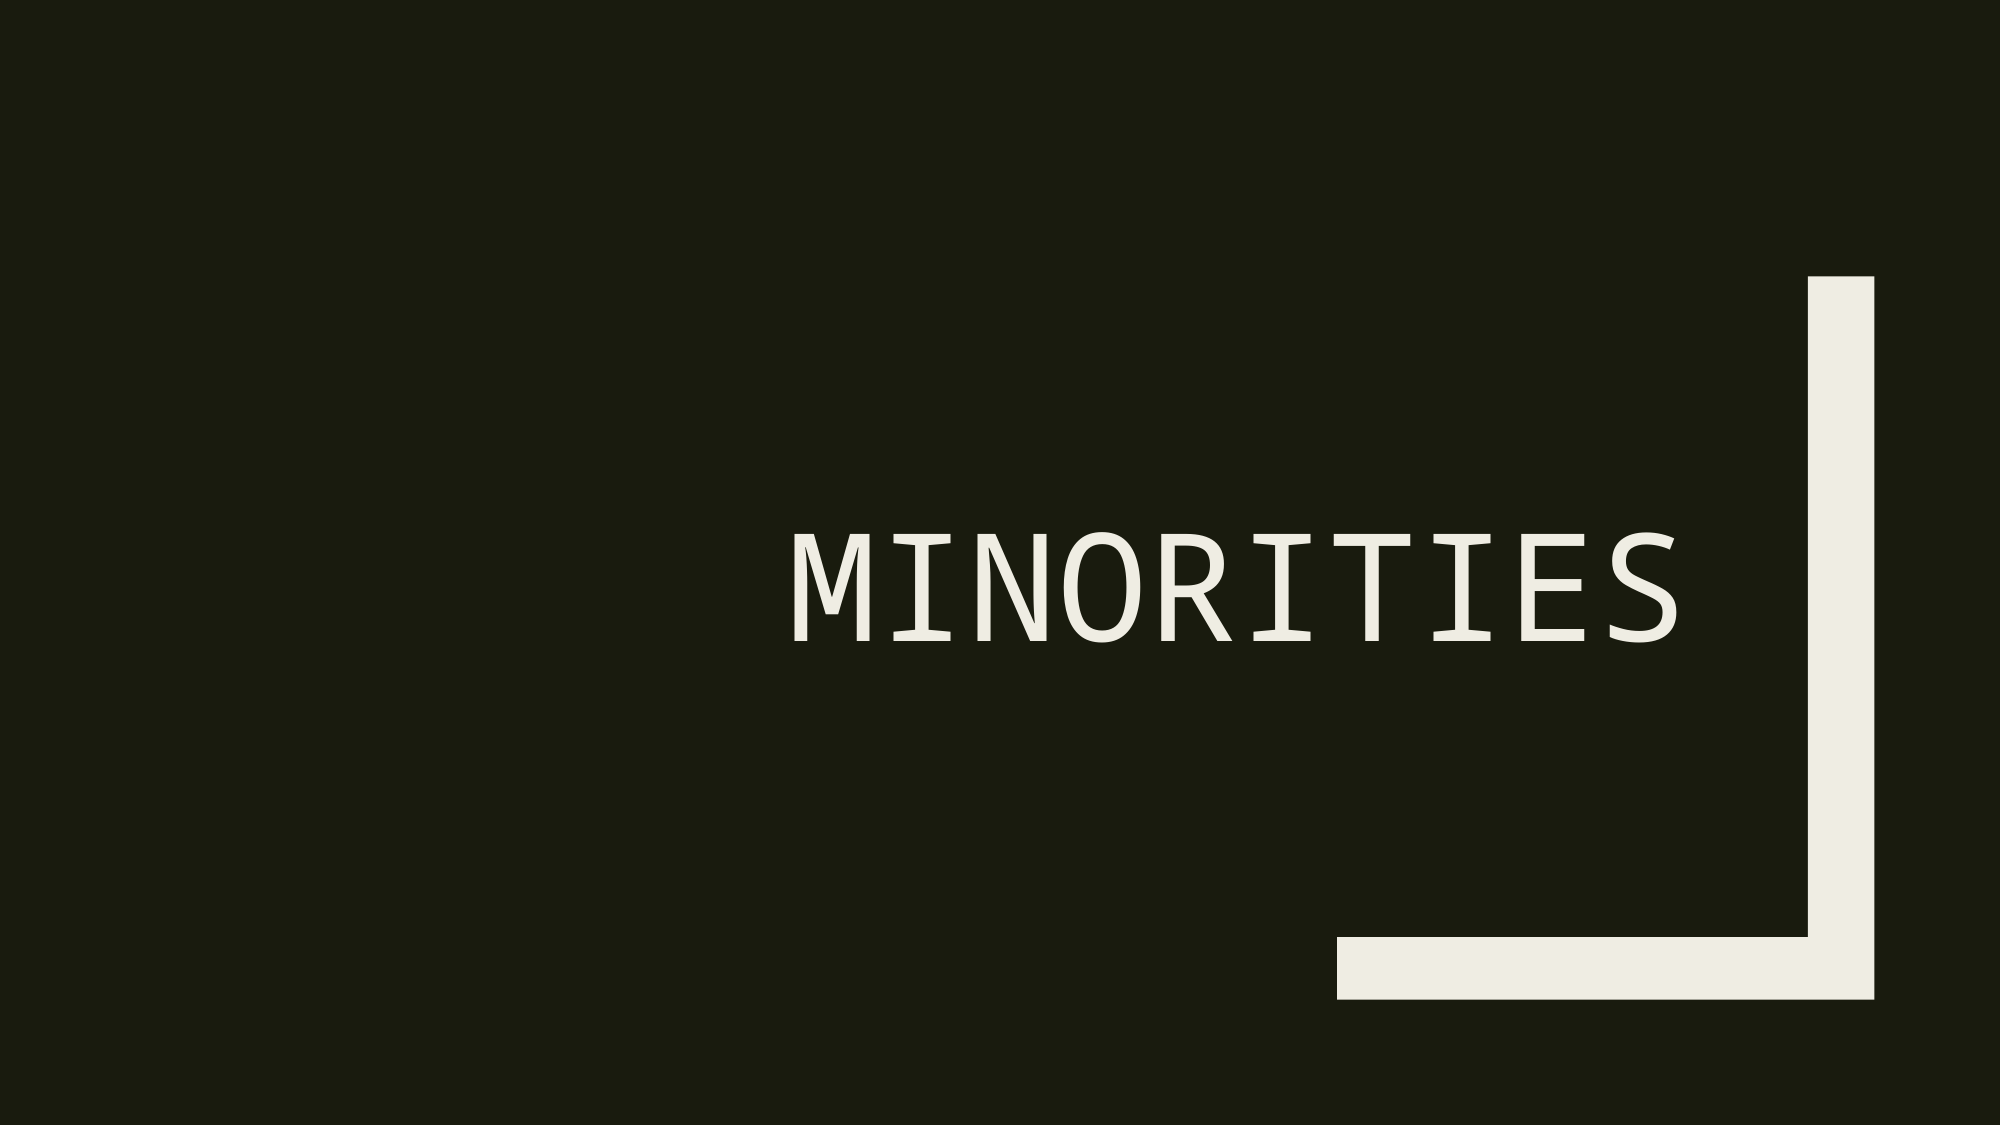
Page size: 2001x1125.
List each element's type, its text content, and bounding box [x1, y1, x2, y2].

title Minorities [125, 213, 1703, 682]
